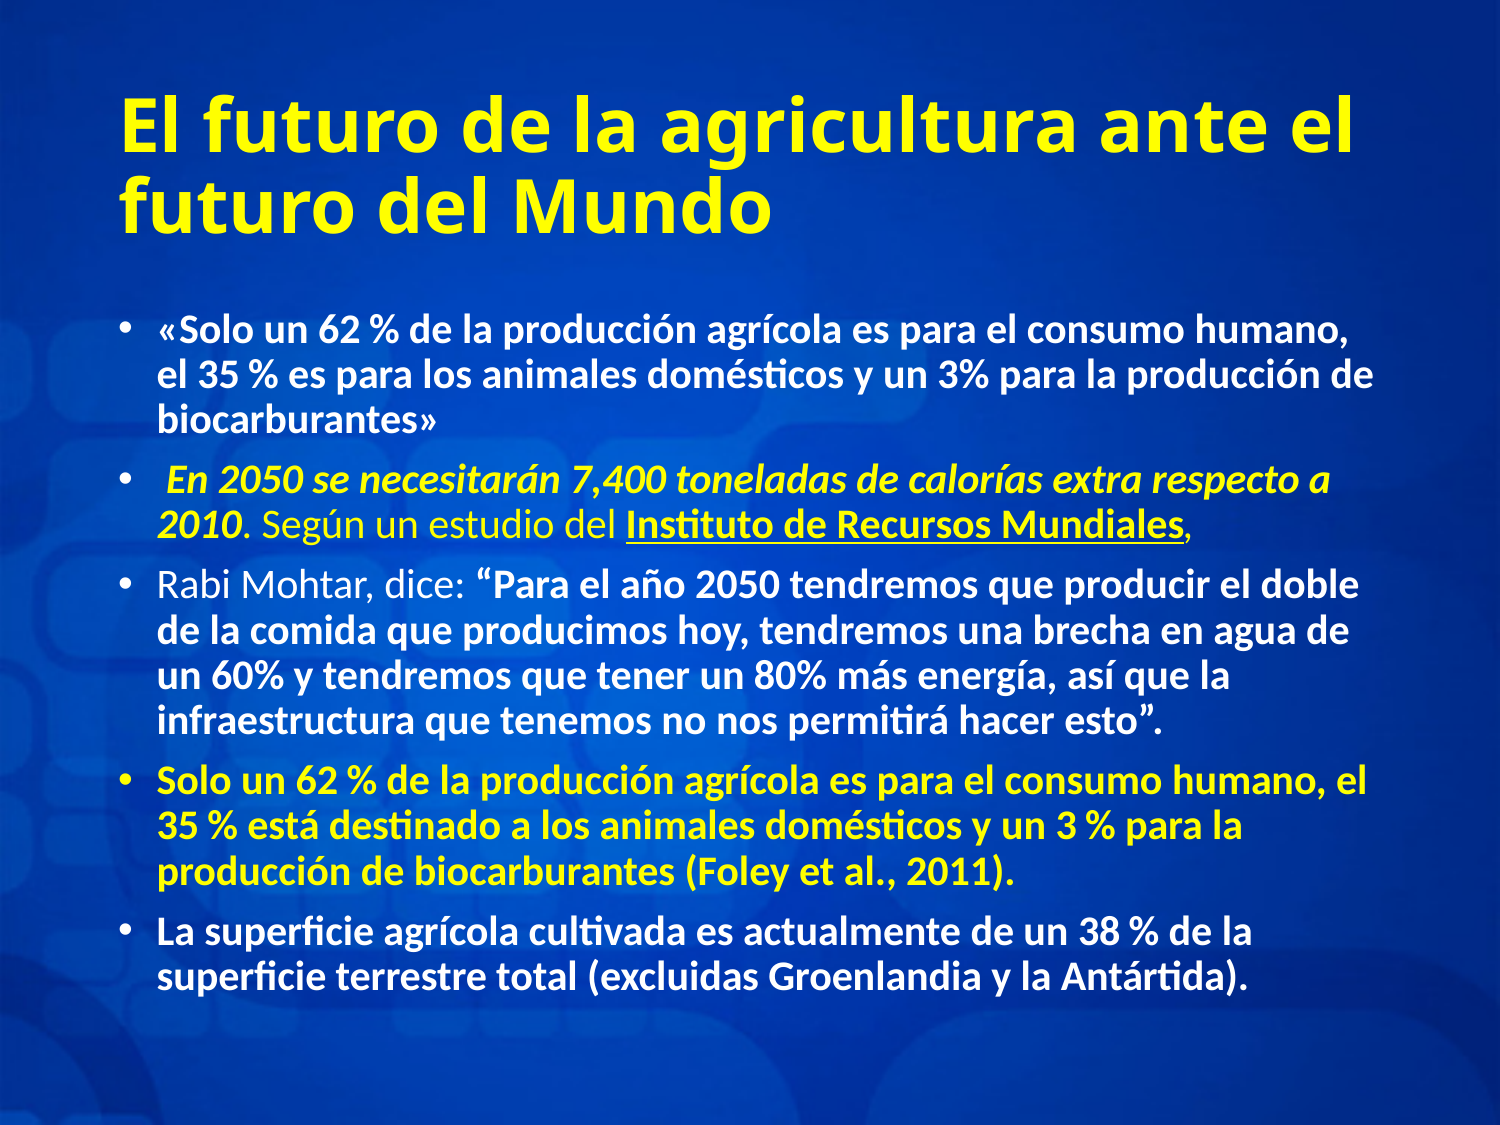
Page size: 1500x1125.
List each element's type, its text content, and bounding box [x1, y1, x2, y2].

picture [0, 0, 1500, 1125]
list «Solo un 62 % de la producción agrícola es para el consumo humano, el 35 % es para los animales domésticos y un 3% para la producción de biocarburantes» En 2050 se necesitarán 7,400 toneladas de calorías extra respecto a 2010. Según un estudio del Instituto de Recursos Mundiales, Rabi Mohtar, dice: “Para el año 2050 tendremos que producir el doble de la comida que producimos hoy, tendremos una brecha en agua de un 60% y tendremos que tener un 80% más energía, así que la infraestructura que tenemos no nos permitirá hacer esto”. Solo un 62 % de la producción agrícola es para el consumo humano, el 35 % está destinado a los animales domésticos y un 3 % para la producción de biocarburantes (Foley et al., 2011). La superficie agrícola cultivada es actualmente de un 38 % de la superficie terrestre total (excluidas Groenlandia y la Antártida). [103, 299, 1397, 1014]
title El futuro de la agricultura ante el futuro del Mundo [103, 59, 1397, 278]
